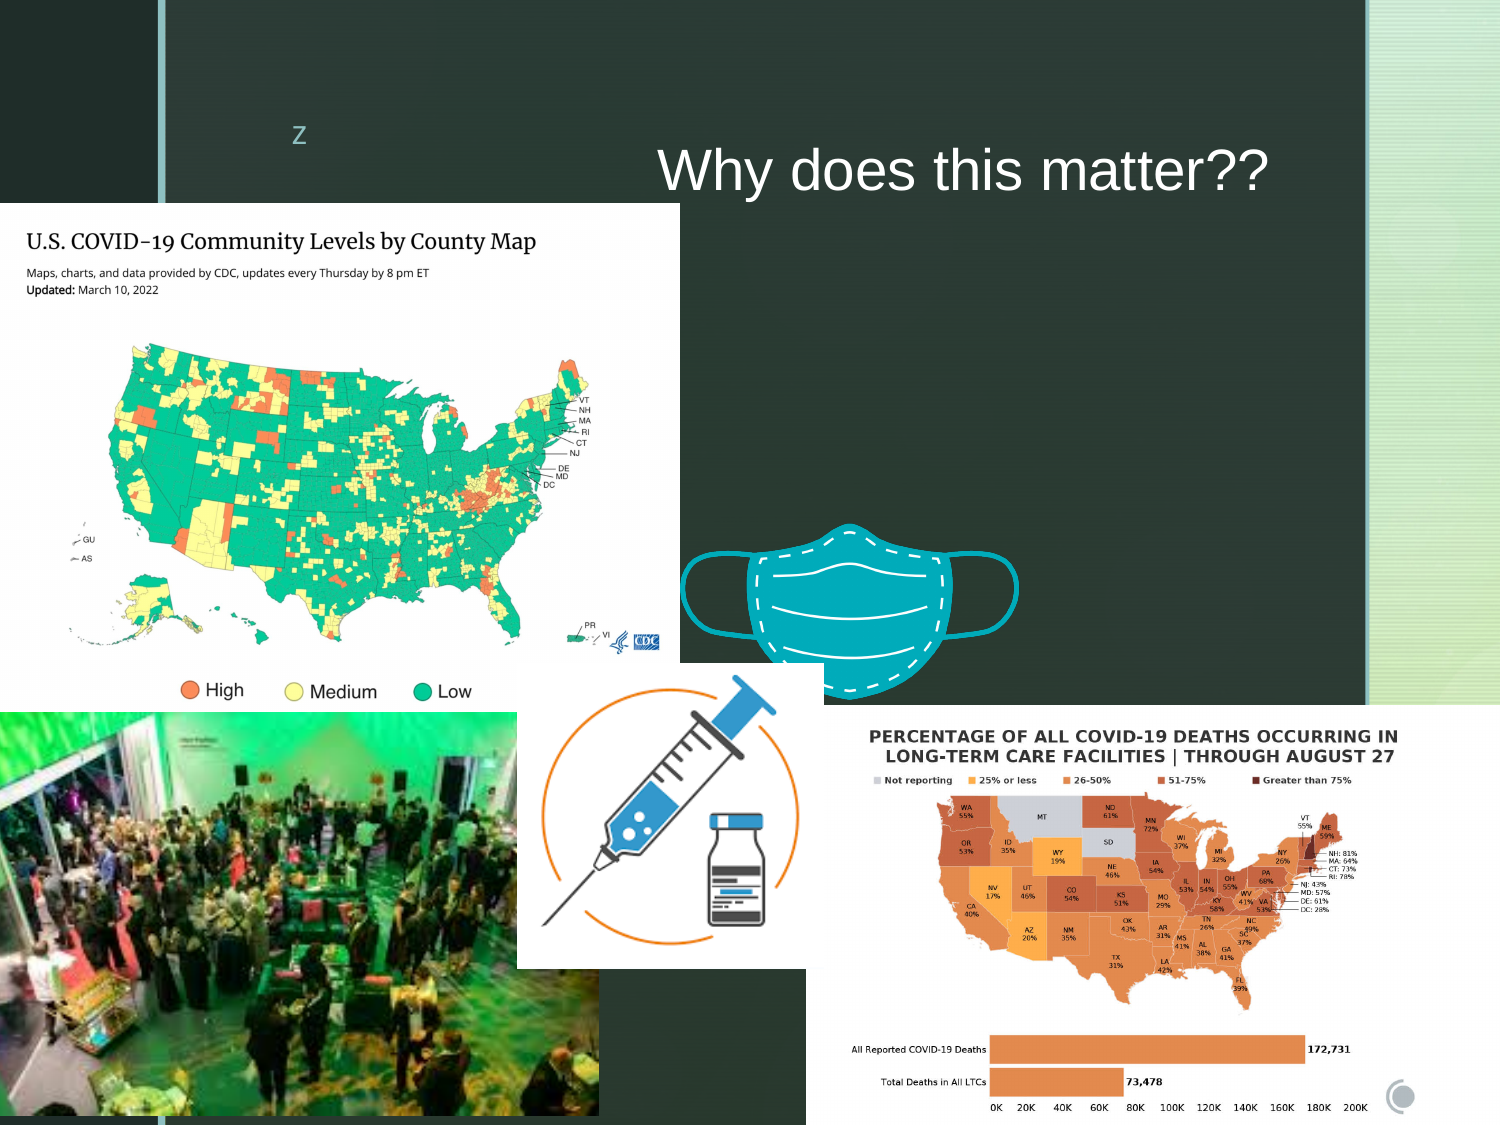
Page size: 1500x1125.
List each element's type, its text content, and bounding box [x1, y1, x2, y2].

title Why does this matter?? [321, 132, 1286, 310]
picture [0, 0, 1500, 1125]
